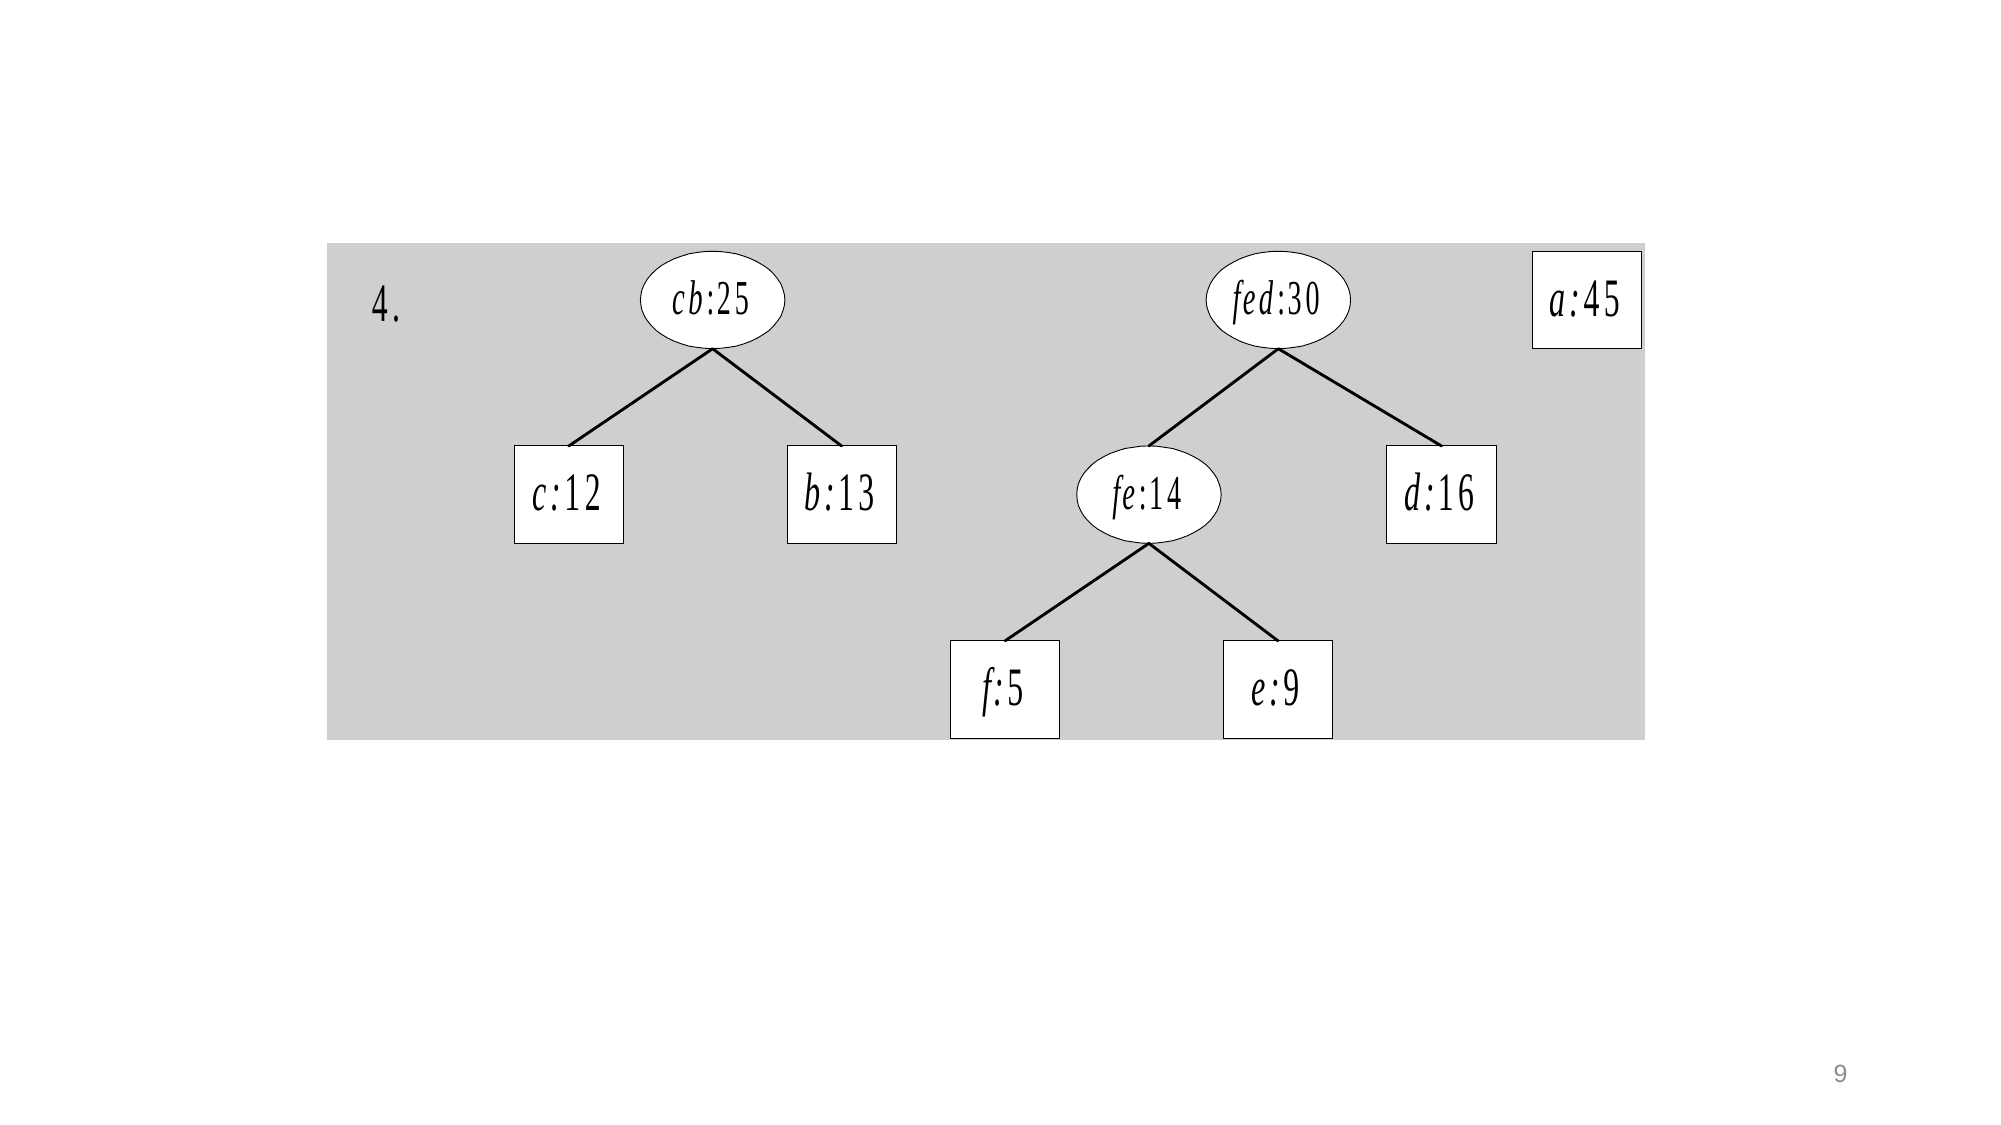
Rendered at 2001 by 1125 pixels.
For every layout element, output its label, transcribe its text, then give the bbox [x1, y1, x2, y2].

slide_number 9 [1412, 1042, 1863, 1103]
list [326, 243, 1645, 740]
